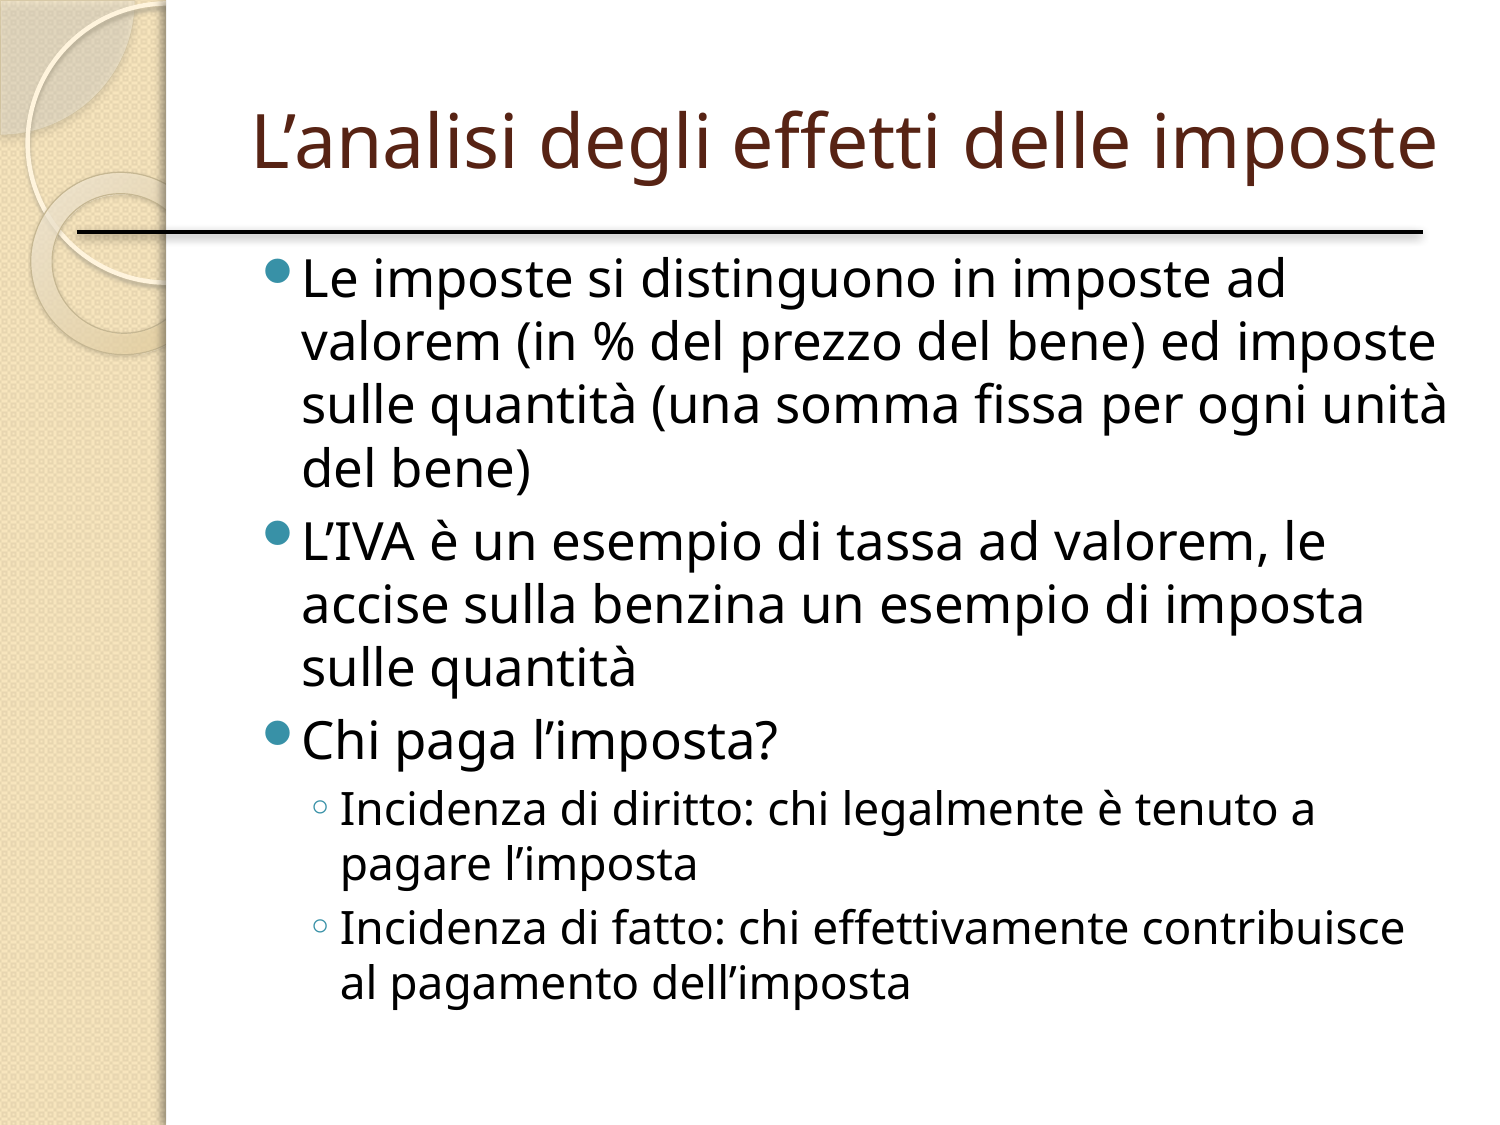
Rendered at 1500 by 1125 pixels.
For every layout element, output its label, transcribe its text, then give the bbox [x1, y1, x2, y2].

title L’analisi degli effetti delle imposte [235, 45, 1466, 233]
list Le imposte si distinguono in imposte ad valorem (in % del prezzo del bene) ed imposte sulle quantità (una somma fissa per ogni unità del bene) L’IVA è un esempio di tassa ad valorem, le accise sulla benzina un esempio di imposta sulle quantità Chi paga l’imposta? Incidenza di diritto: chi legalmente è tenuto a pagare l’imposta Incidenza di fatto: chi effettivamente contribuisce al pagamento dell’imposta [235, 237, 1466, 1025]
